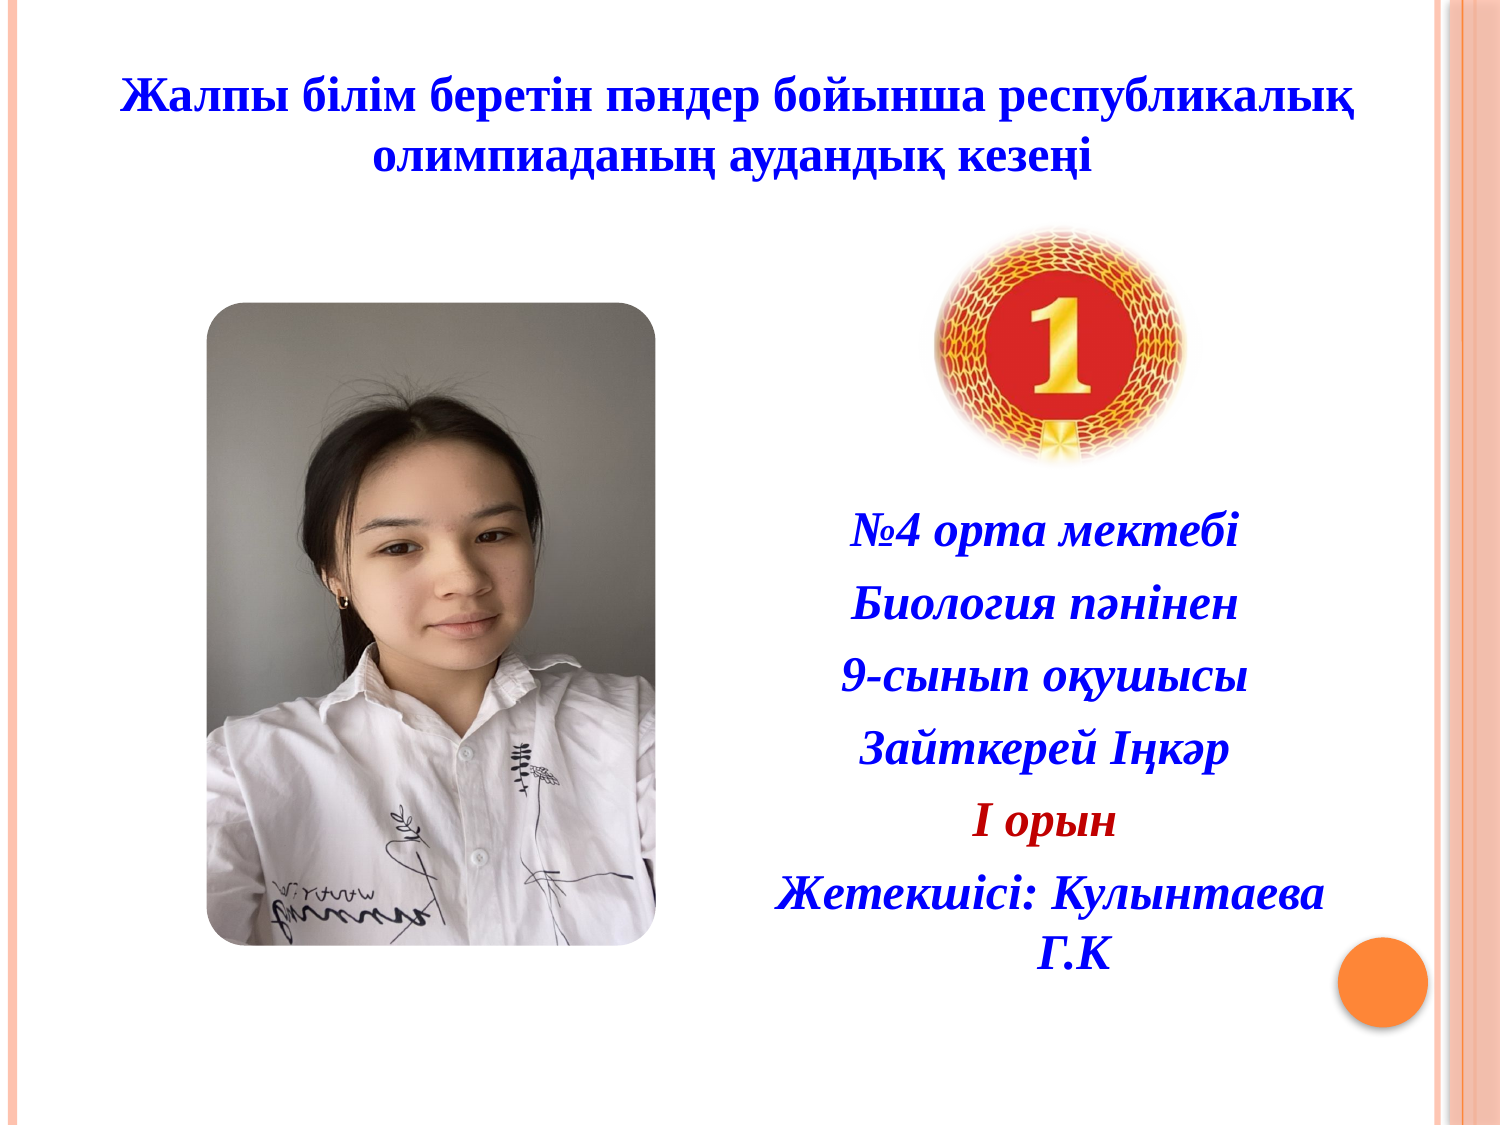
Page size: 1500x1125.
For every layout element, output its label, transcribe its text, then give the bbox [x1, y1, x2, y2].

picture [914, 219, 1206, 473]
text_box Жалпы білім беретін пәндер бойынша республикалық олимпиаданың аудандық кезеңі [88, 54, 1376, 190]
list №4 орта мектебі Биология пәнінен 9-сынып оқушысы Зайткерей Іңкәр І орын Жетекшісі: Кулынтаева Г.К [726, 199, 1376, 988]
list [206, 302, 656, 947]
